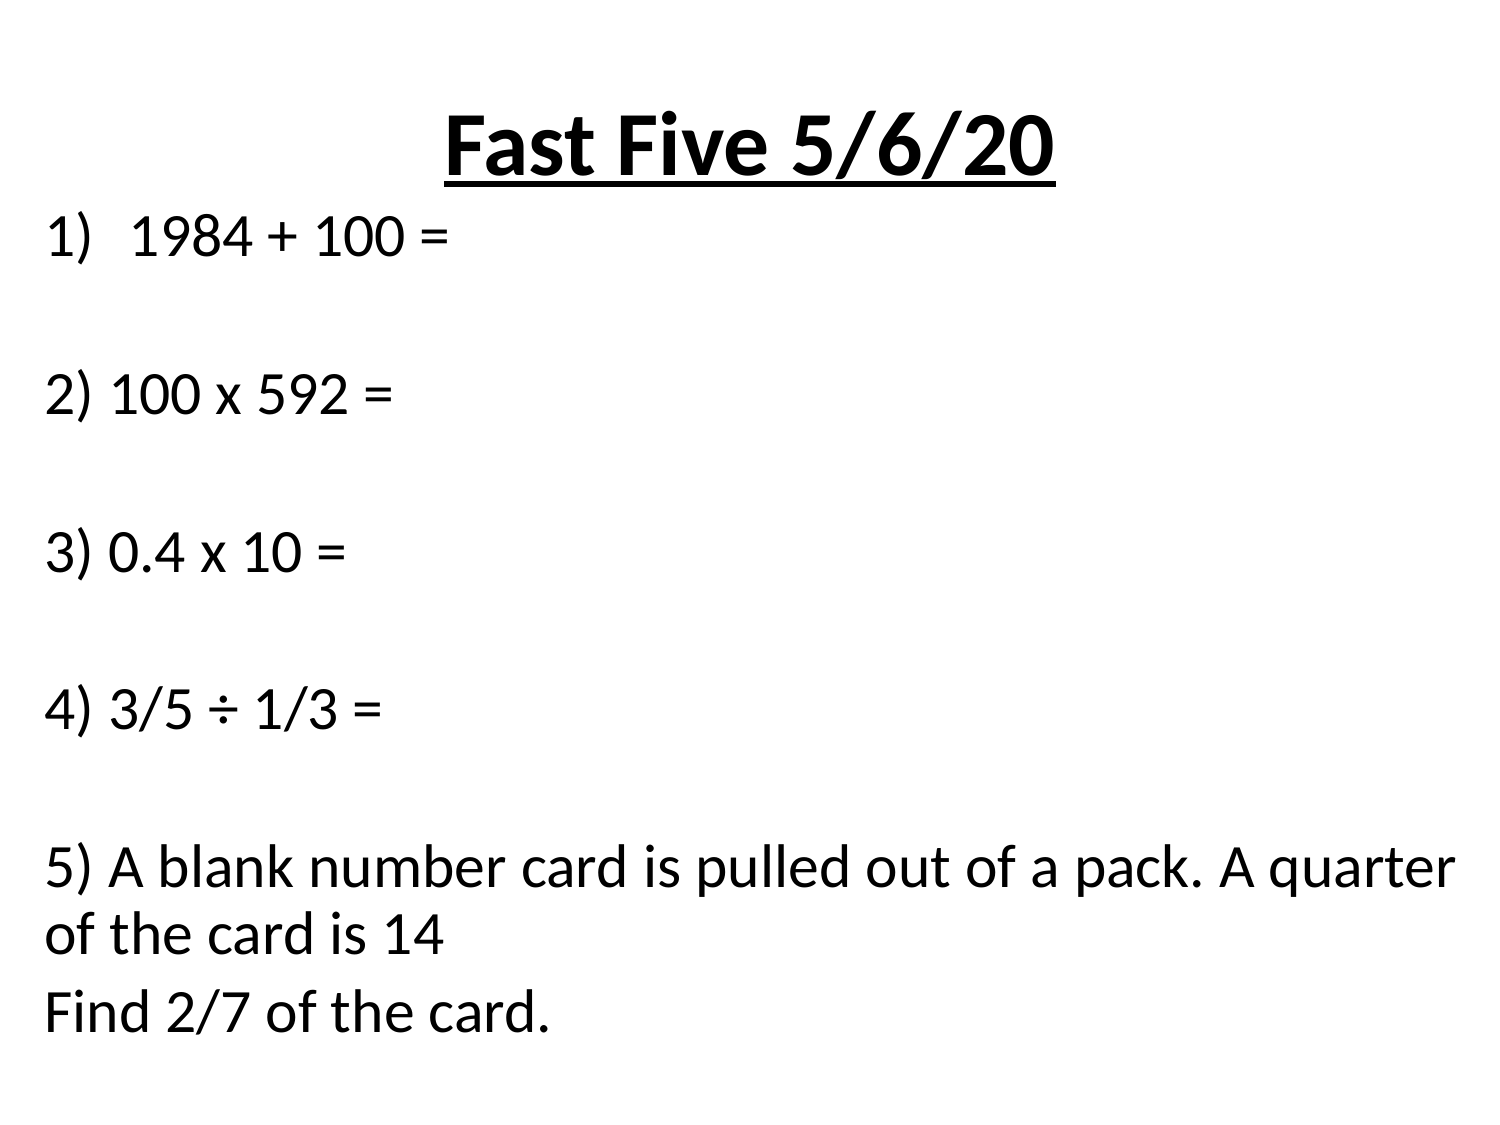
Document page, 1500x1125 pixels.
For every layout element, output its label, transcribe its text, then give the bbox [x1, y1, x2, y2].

title Fast Five 5/6/20 [75, 45, 1425, 196]
list 1984 + 100 = 2) 100 x 592 = 3) 0.4 x 10 = 4) 3/5 ÷ 1/3 = 5) A blank number card is pulled out of a pack. A quarter of the card is 14 Find 2/7 of the card. [29, 196, 1483, 1094]
